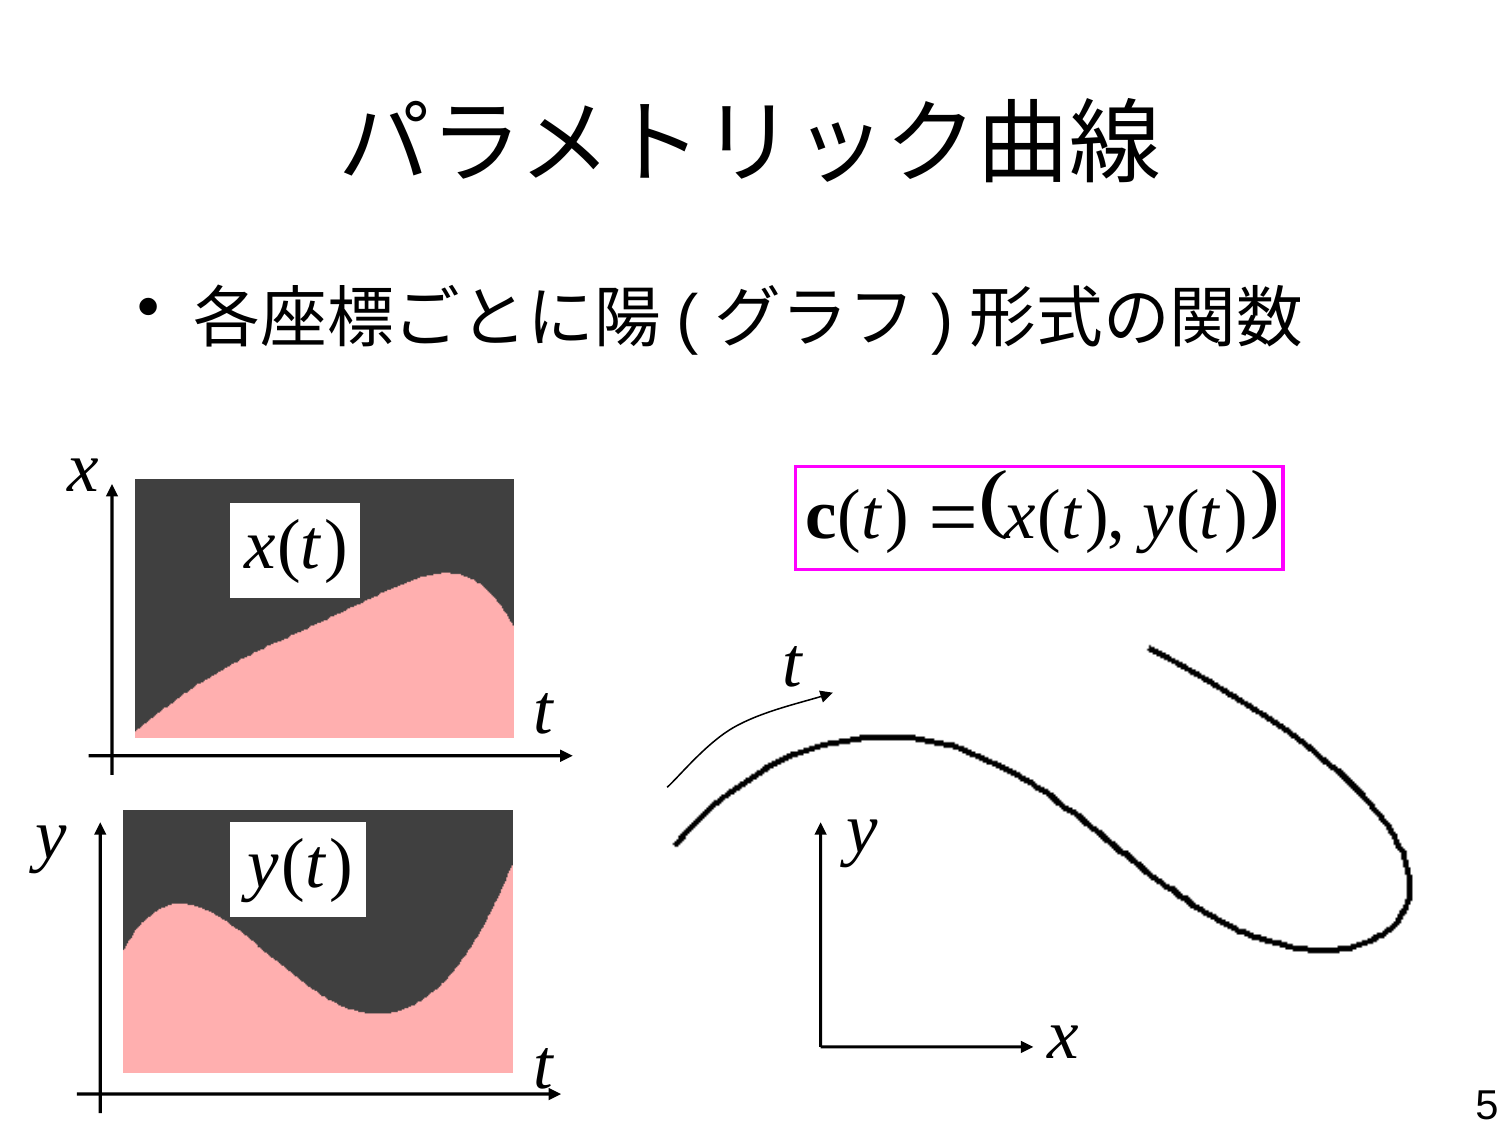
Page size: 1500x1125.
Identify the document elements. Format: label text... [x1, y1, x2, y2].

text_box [525, 1034, 567, 1107]
slide_number 5 [1163, 1070, 1500, 1125]
picture [619, 597, 1495, 1048]
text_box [52, 443, 113, 510]
picture [135, 479, 514, 739]
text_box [17, 810, 83, 888]
list 各座標ごとに陽(グラフ)形式の関数 [122, 267, 1471, 438]
text_box [94, 822, 107, 1114]
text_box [525, 680, 567, 752]
title パラメトリック曲線 [75, 45, 1425, 233]
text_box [796, 467, 1282, 569]
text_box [829, 804, 895, 882]
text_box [773, 632, 816, 705]
picture [123, 810, 513, 1073]
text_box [229, 503, 361, 599]
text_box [229, 822, 367, 918]
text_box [1033, 1011, 1093, 1077]
